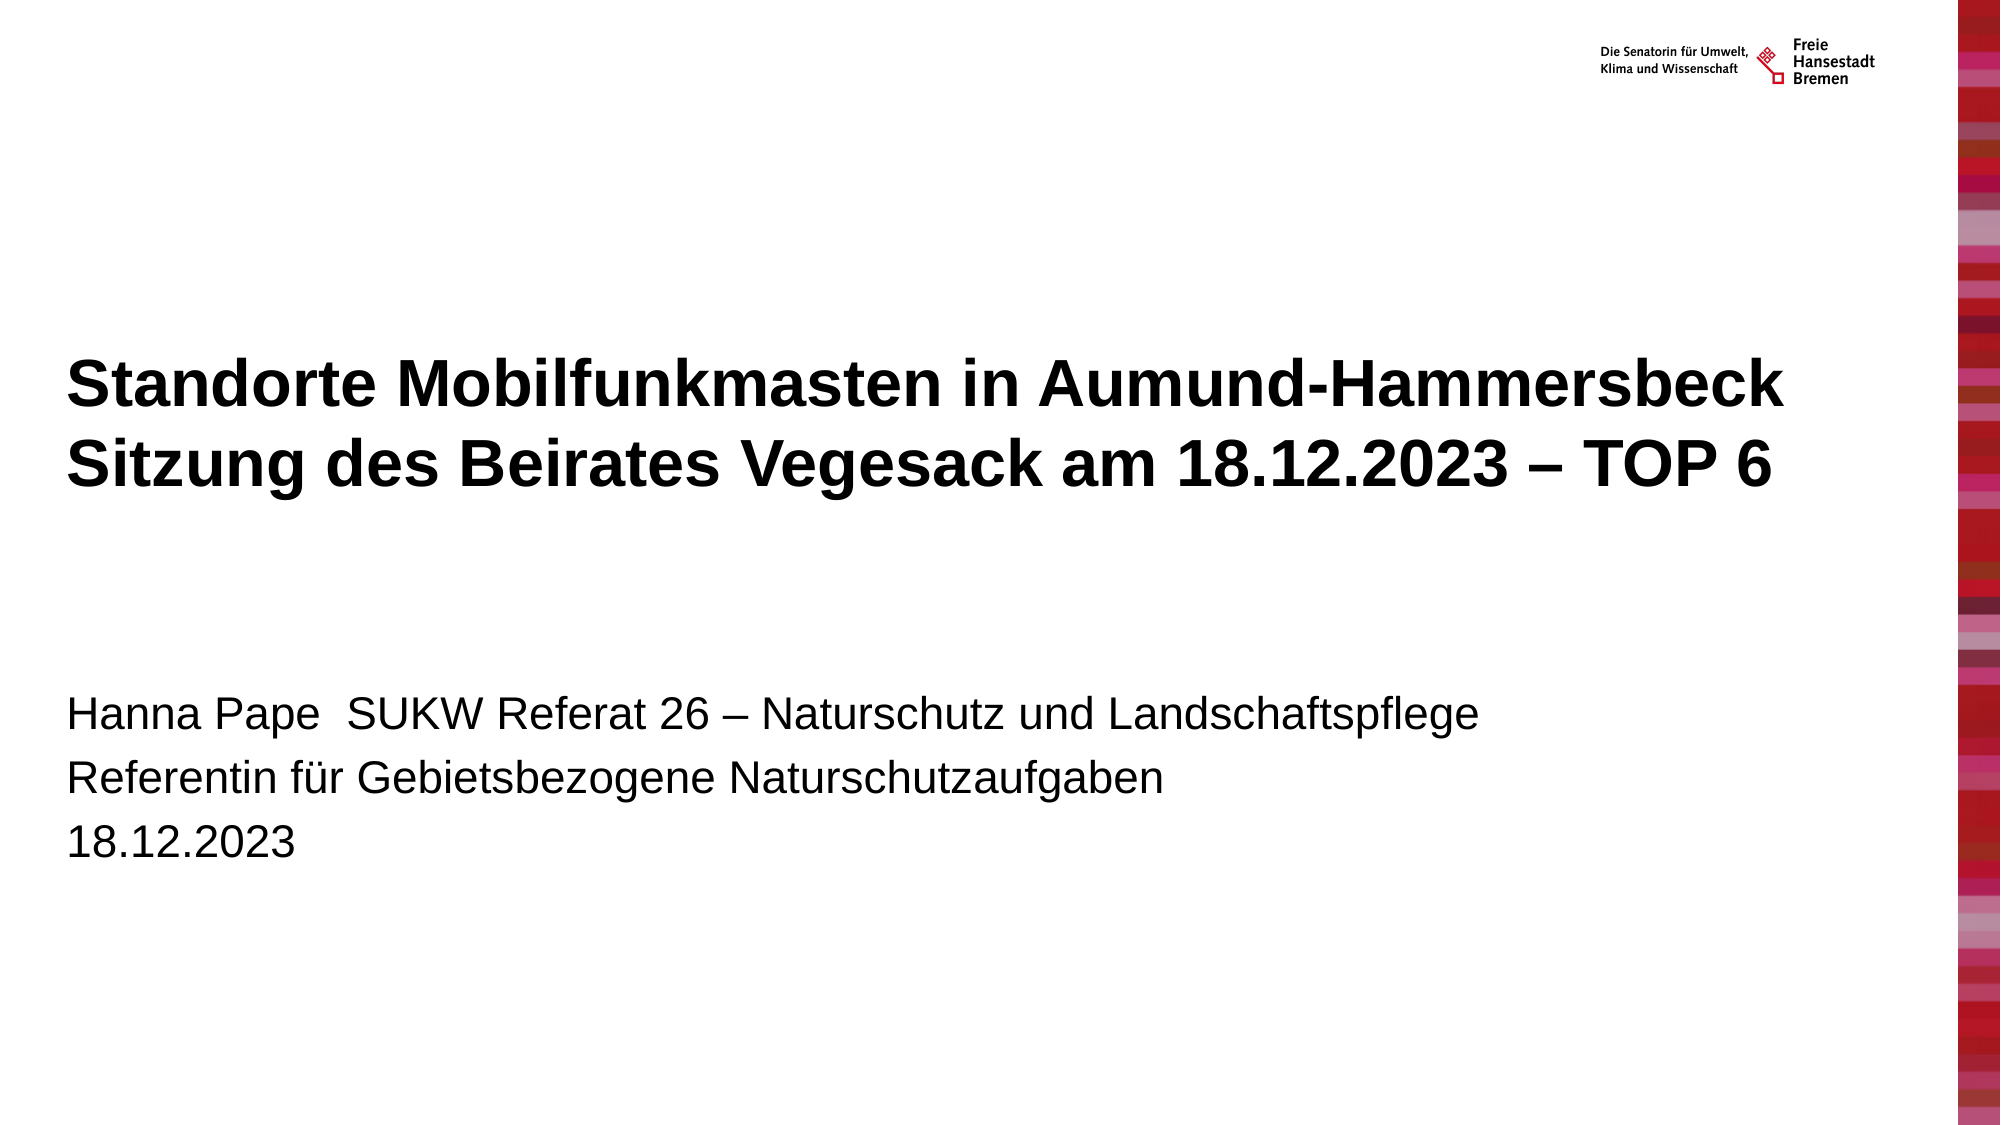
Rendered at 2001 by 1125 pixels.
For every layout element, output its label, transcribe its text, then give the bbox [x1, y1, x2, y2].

picture [1958, 0, 2000, 1125]
picture [1559, 11, 1902, 111]
list Hanna Pape SUKW Referat 26 – Naturschutz und Landschaftspflege Referentin für Gebietsbezogene Naturschutzaufgaben 18.12.2023 [51, 676, 1852, 908]
title Standorte Mobilfunkmasten in Aumund-Hammersbeck Sitzung des Beirates Vegesack am 18.12.2023 – TOP 6 [51, 332, 1852, 676]
